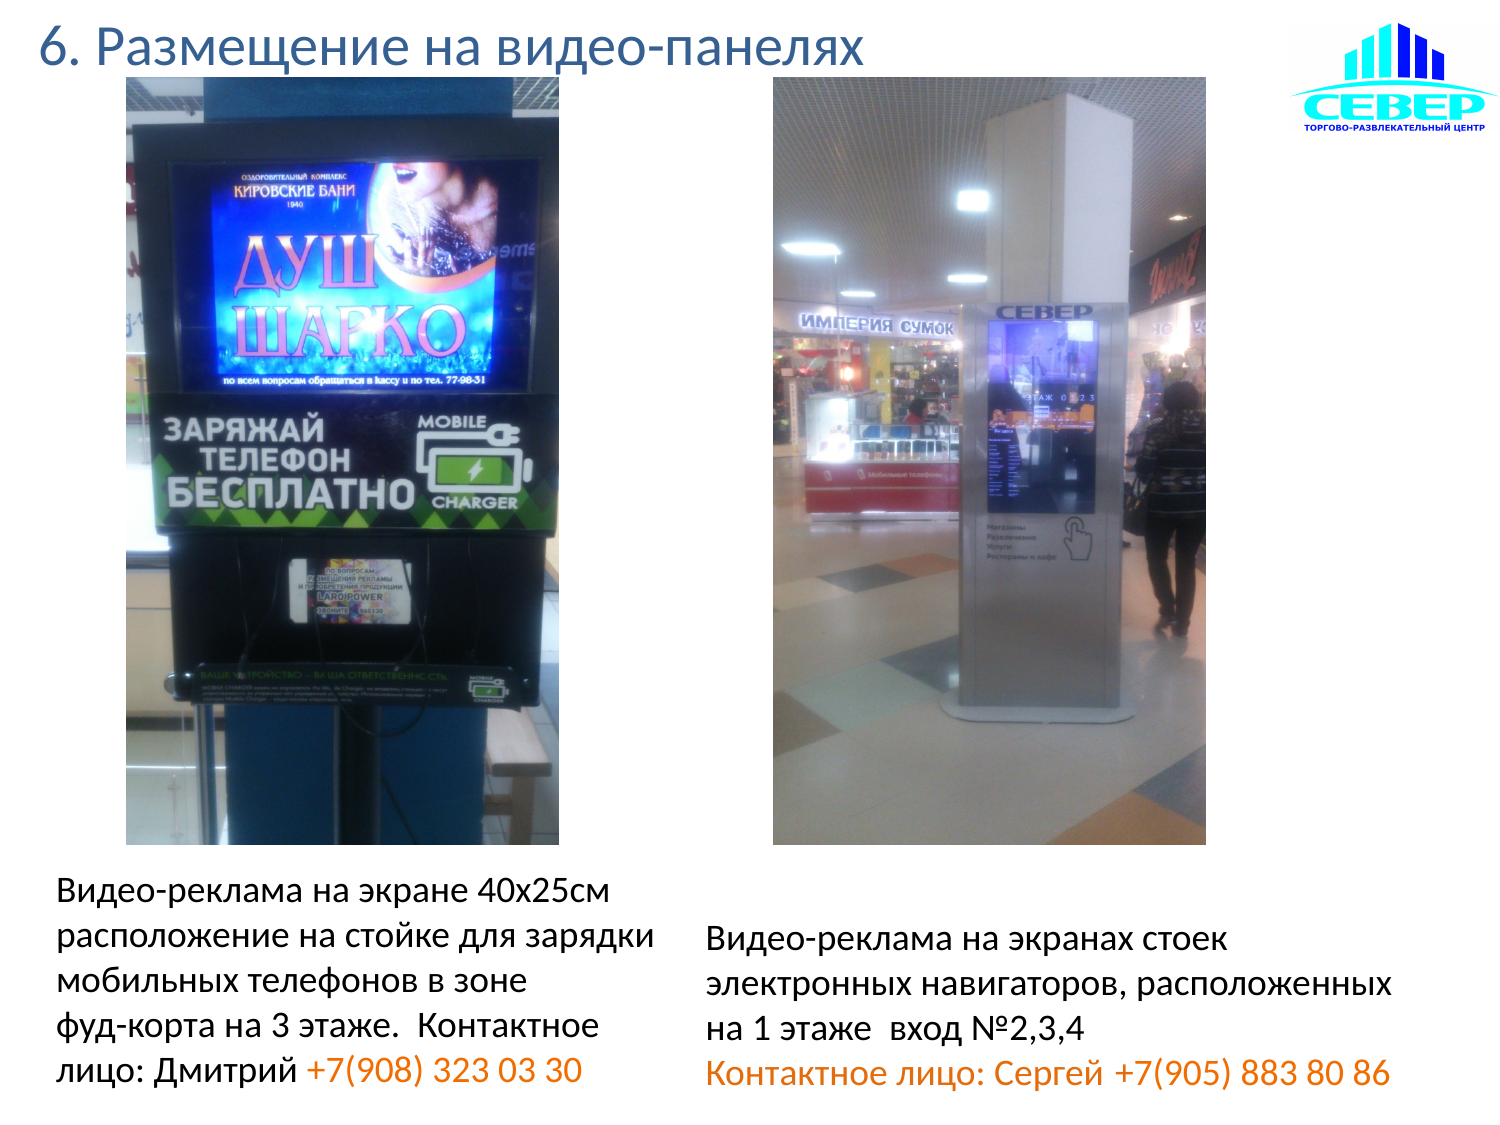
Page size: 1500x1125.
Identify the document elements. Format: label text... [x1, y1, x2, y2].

text_box Видео-реклама на экранах стоек электронных навигаторов, расположенных на 1 этаже вход №2,3,4 Контактное лицо: Сергей +7(905) 883 80 86 [690, 905, 1447, 1100]
picture [1288, 23, 1500, 132]
picture [126, 77, 559, 846]
picture [773, 77, 1206, 846]
text_box 6. Размещение на видео-панелях [23, 0, 1231, 85]
text_box Видео-реклама на экране 40х25см расположение на стойке для зарядки мобильных телефонов в зоне фуд-корта на 3 этаже. Контактное лицо: Дмитрий +7(908) 323 03 30 [41, 857, 680, 1098]
